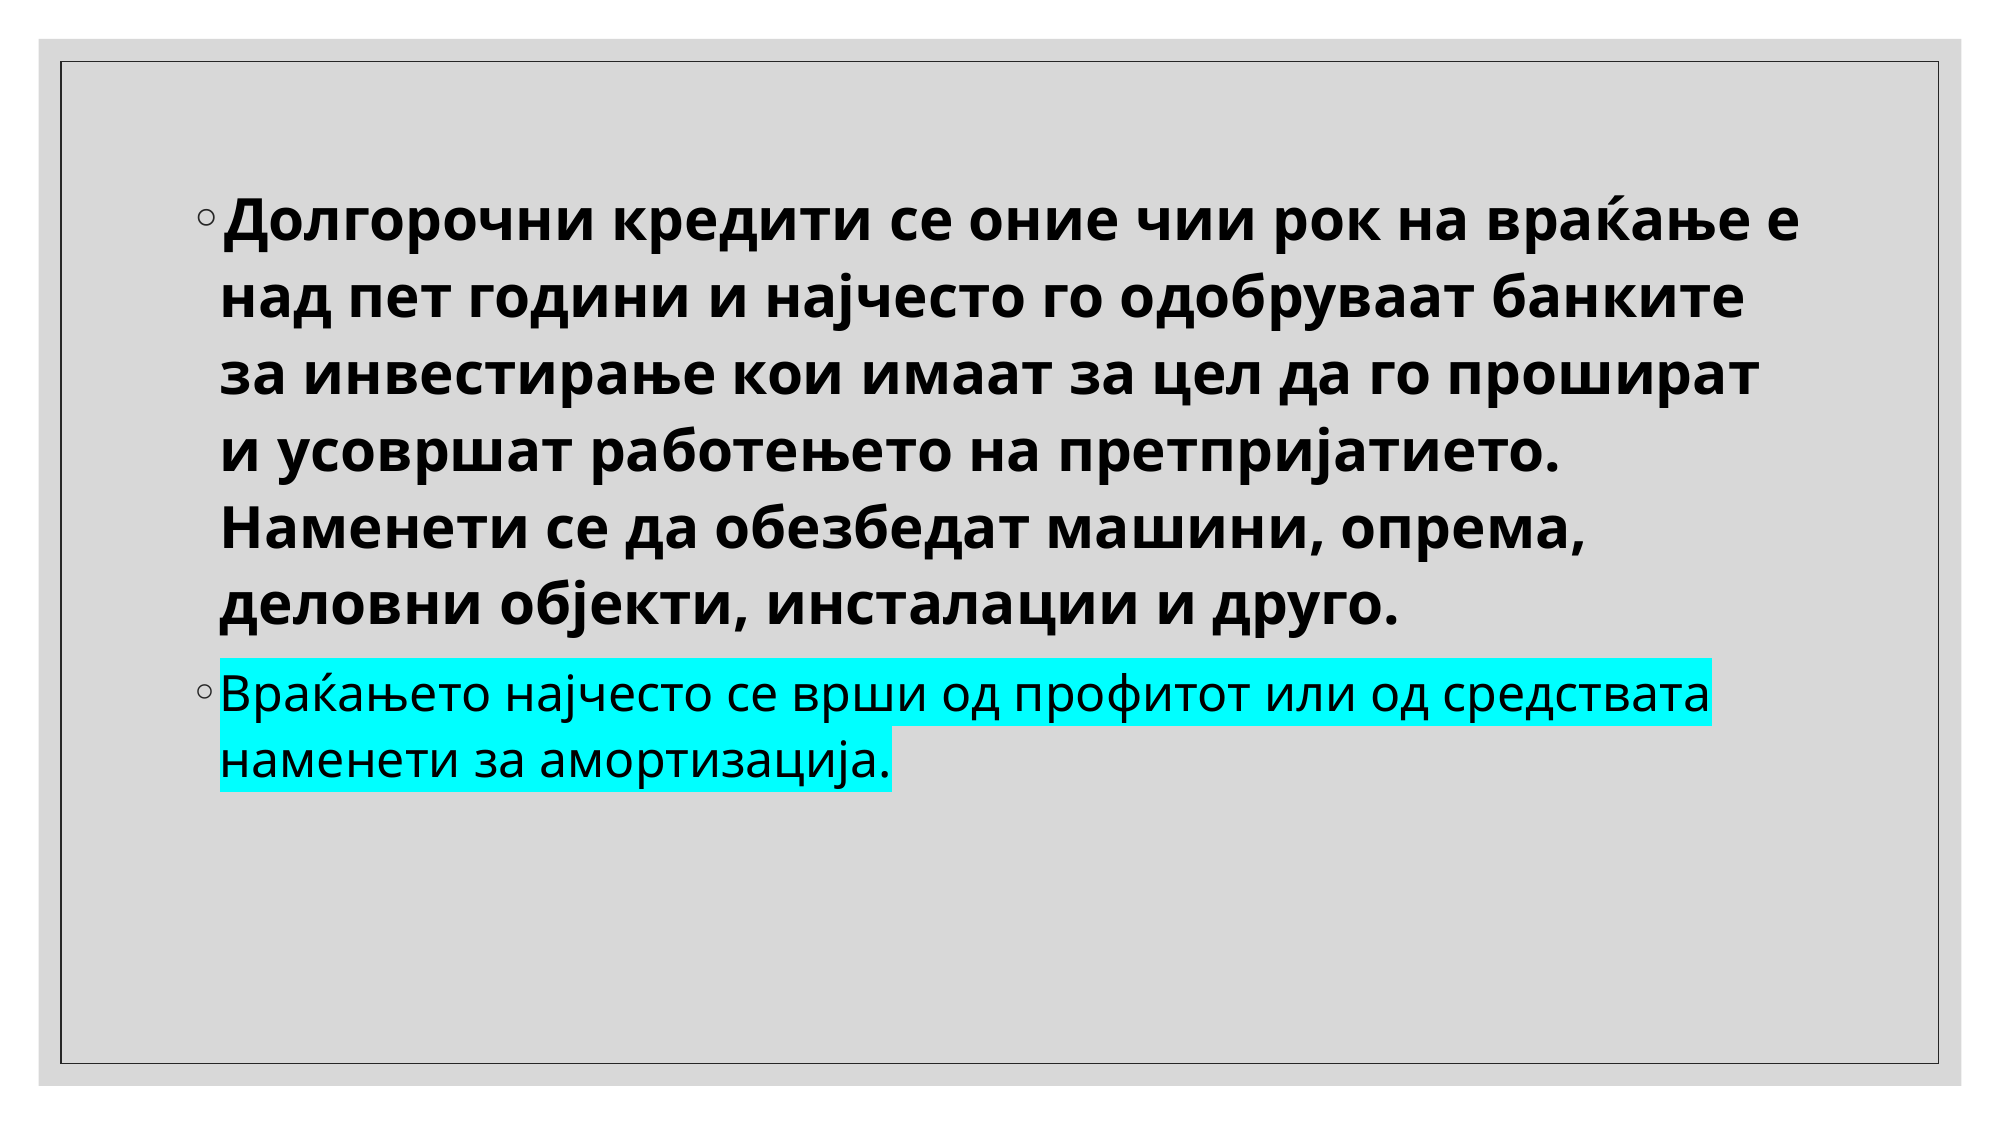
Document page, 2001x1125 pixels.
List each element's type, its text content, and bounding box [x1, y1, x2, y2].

list Долгорочни кредити се оние чии рок на враќање е над пет години и најчесто го одобруваат банките за инвестирање кои имаат за цел да го прошират и усовршат работењето на претпријатието. Наменети се да обезбедат машини, опрема, деловни објекти, инсталации и друго. Враќањето најчесто се врши од профитот или од средствата наменети за амортизација. [174, 168, 1825, 977]
